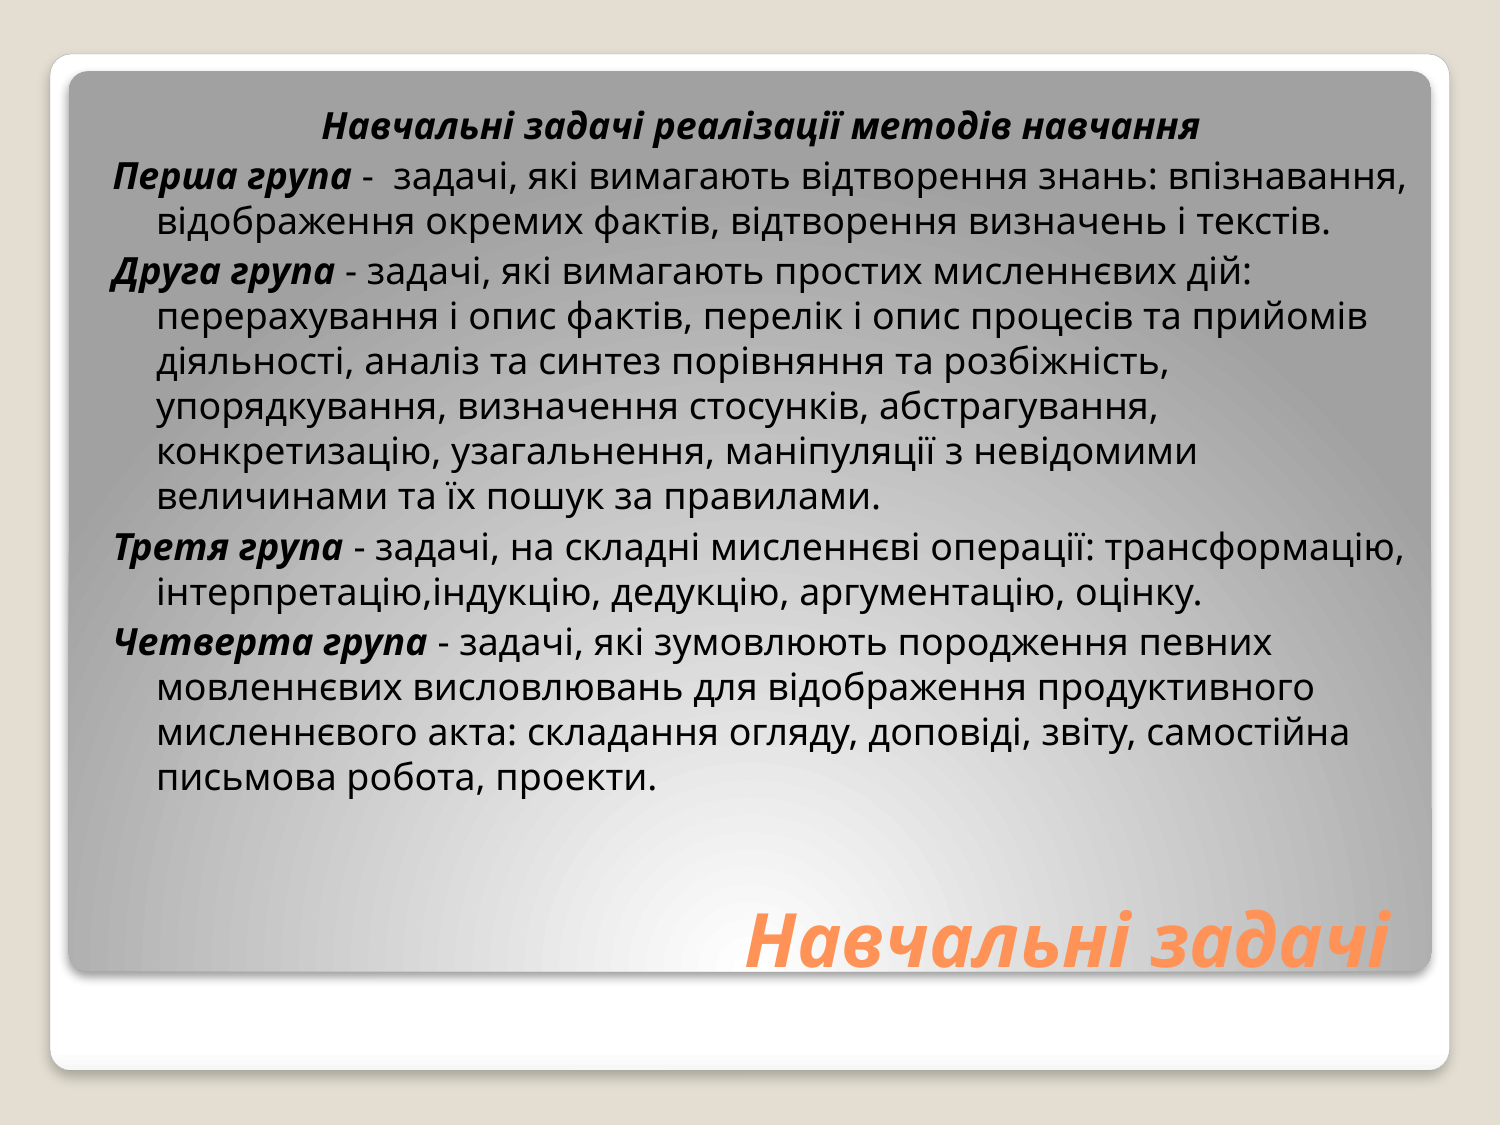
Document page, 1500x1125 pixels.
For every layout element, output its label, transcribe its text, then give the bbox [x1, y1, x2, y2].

list Навчальні задачі реалізації методів навчання Перша група - задачі, які вимагають відтворення знань: впізнавання, відображення окремих фактів, відтворення визначень і текстів. Друга група - задачі, які вимагають простих мисленнєвих дій: перерахування і опис фактів, перелік і опис процесів та прийомів діяльності, аналіз та синтез порівняння та розбіжність, упорядкування, визначення стосунків, абстрагування, конкретизацію, узагальнення, маніпуляції з невідомими величинами та їх пошук за правилами. Третя група - задачі, на складні мисленнєві операції: трансформацію, інтерпретацію,індукцію, дедукцію, аргументацію, оцінку. Четверта група - задачі, які зумовлюють породження певних мовленнєвих висловлювань для відображення продуктивного мисленнєвого акта: складання огляду, доповіді, звіту, самостійна письмова робота, проекти. [82, 86, 1425, 774]
title Навчальні задачі [82, 817, 1425, 990]
